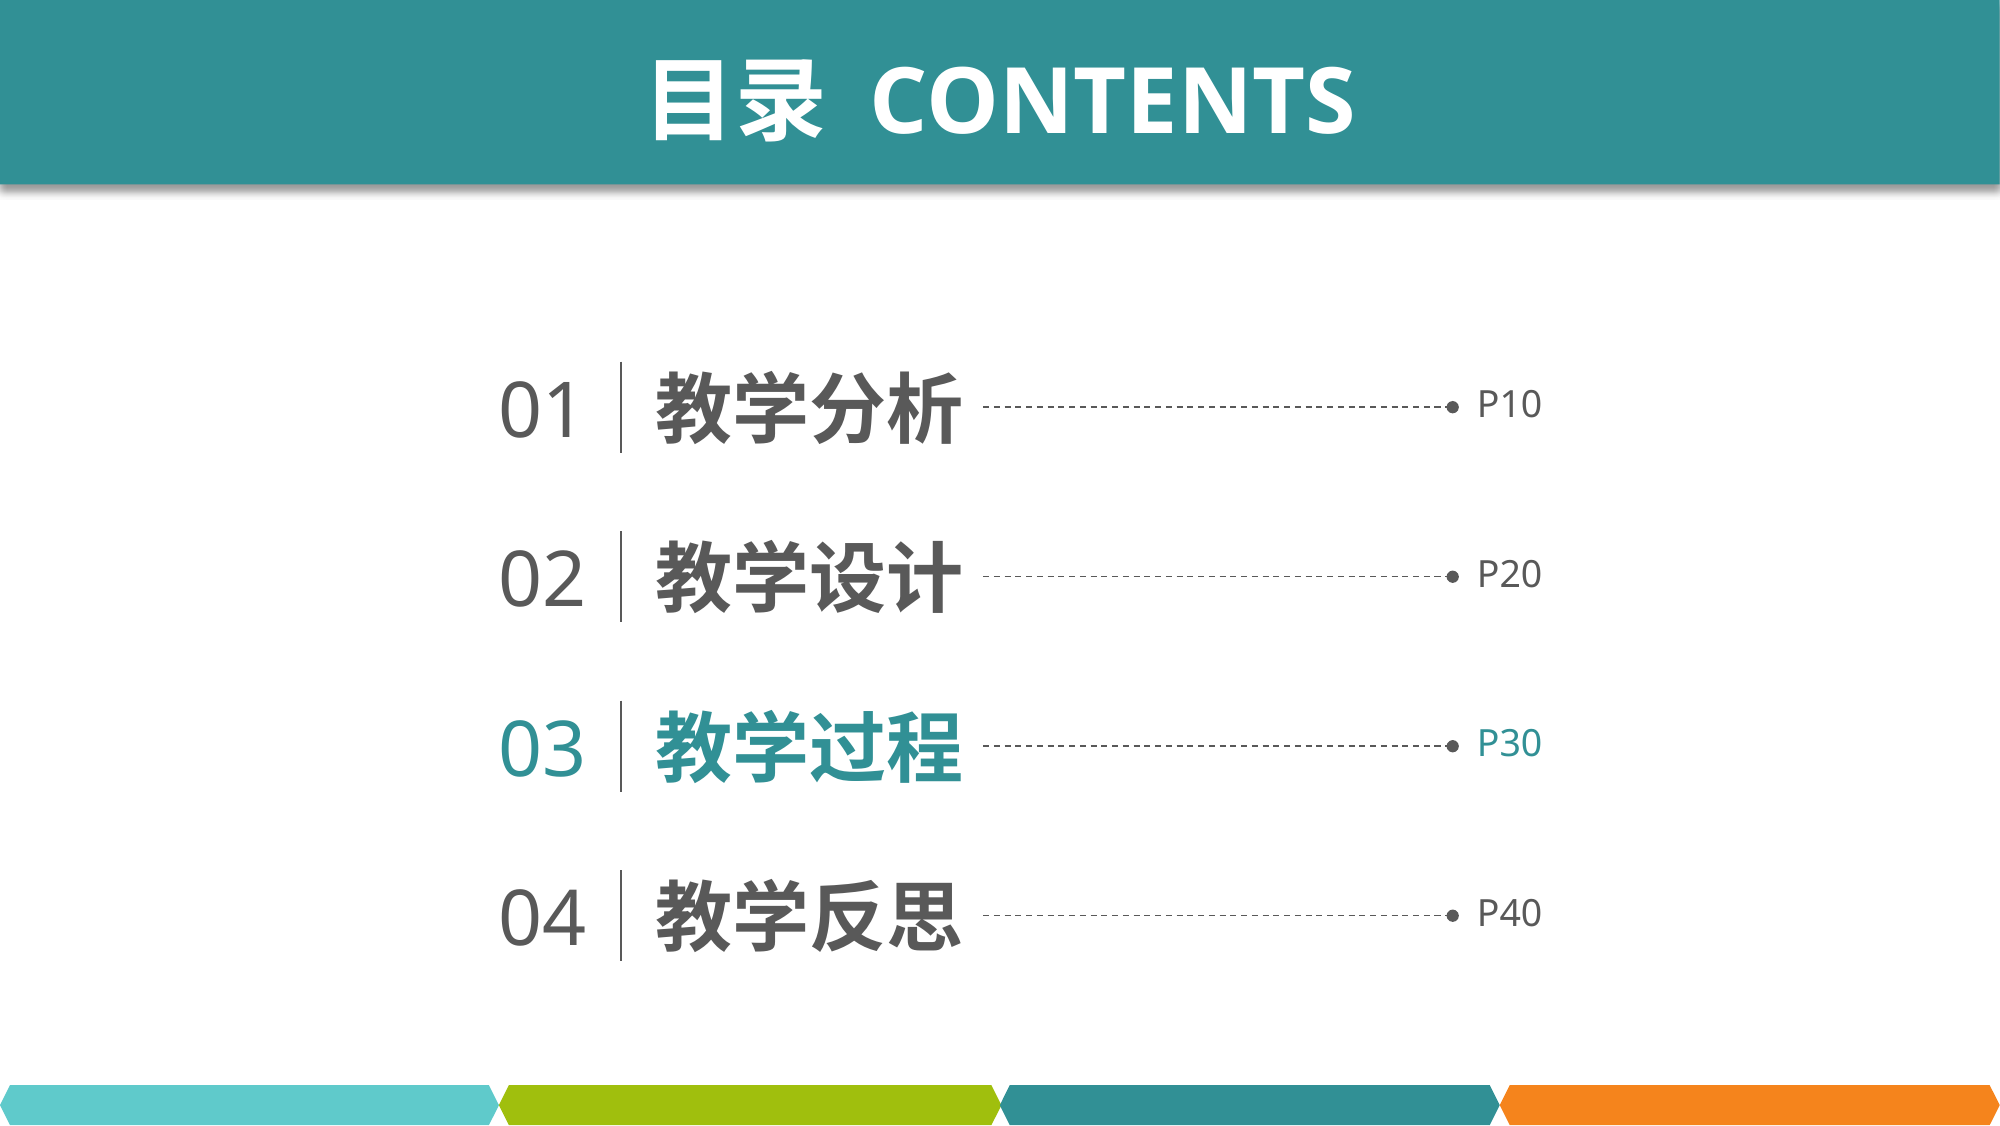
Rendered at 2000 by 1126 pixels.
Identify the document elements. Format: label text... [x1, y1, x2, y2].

text_box 教学反思 [635, 858, 1188, 971]
text_box P10 [1437, 370, 1582, 436]
text_box 04 [476, 858, 608, 971]
text_box 教学分析 [635, 349, 1188, 463]
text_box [0, 1084, 2000, 1126]
text_box 目录 CONTENTS [628, 34, 1372, 160]
text_box [0, 0, 2000, 185]
text_box 教学过程 [635, 688, 1188, 802]
text_box 教学设计 [635, 519, 1188, 632]
text_box P20 [1437, 539, 1582, 605]
text_box 03 [476, 688, 608, 802]
text_box 01 [476, 349, 608, 463]
text_box P40 [1437, 878, 1582, 944]
text_box P30 [1437, 709, 1582, 775]
text_box 02 [476, 519, 608, 632]
